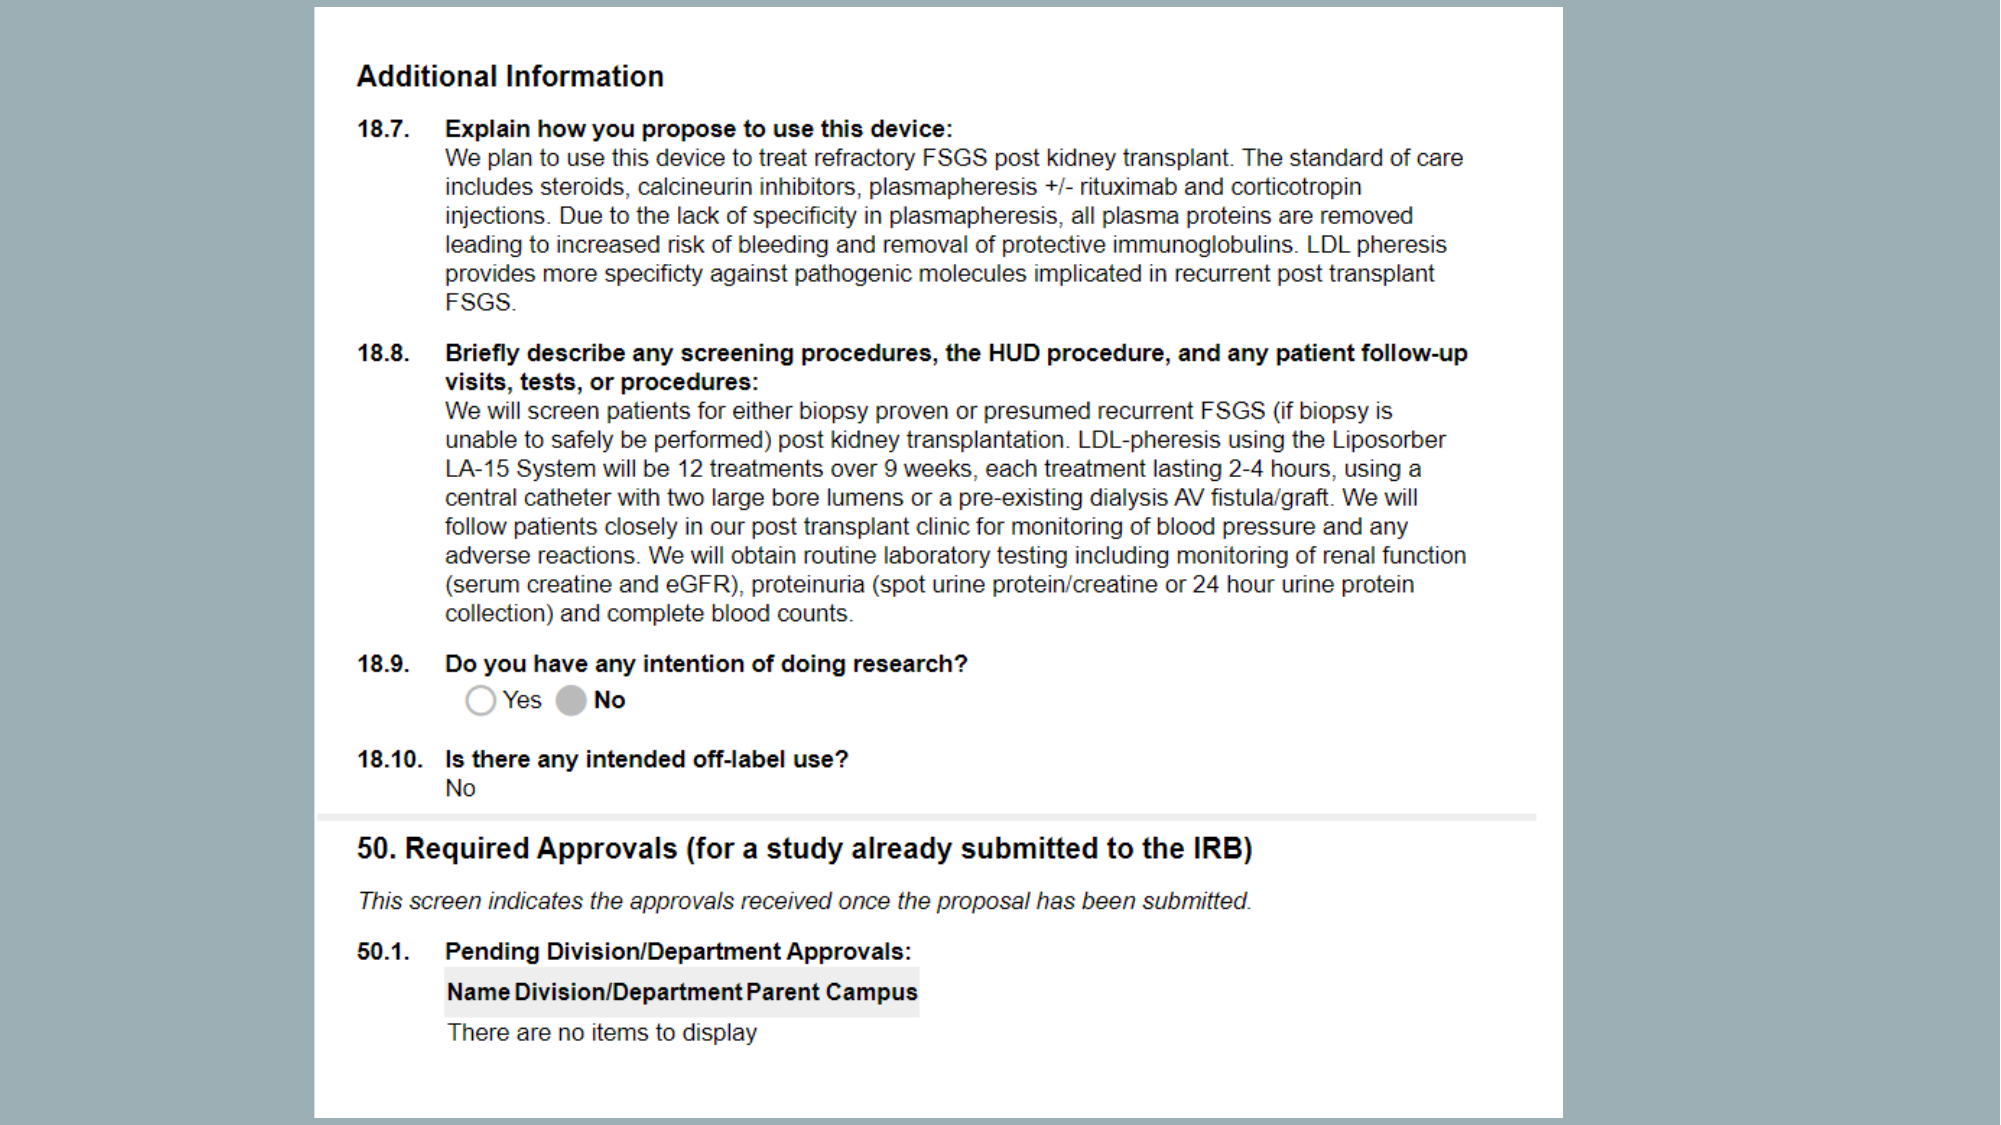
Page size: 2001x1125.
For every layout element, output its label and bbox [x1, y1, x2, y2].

picture [314, 7, 1563, 1118]
